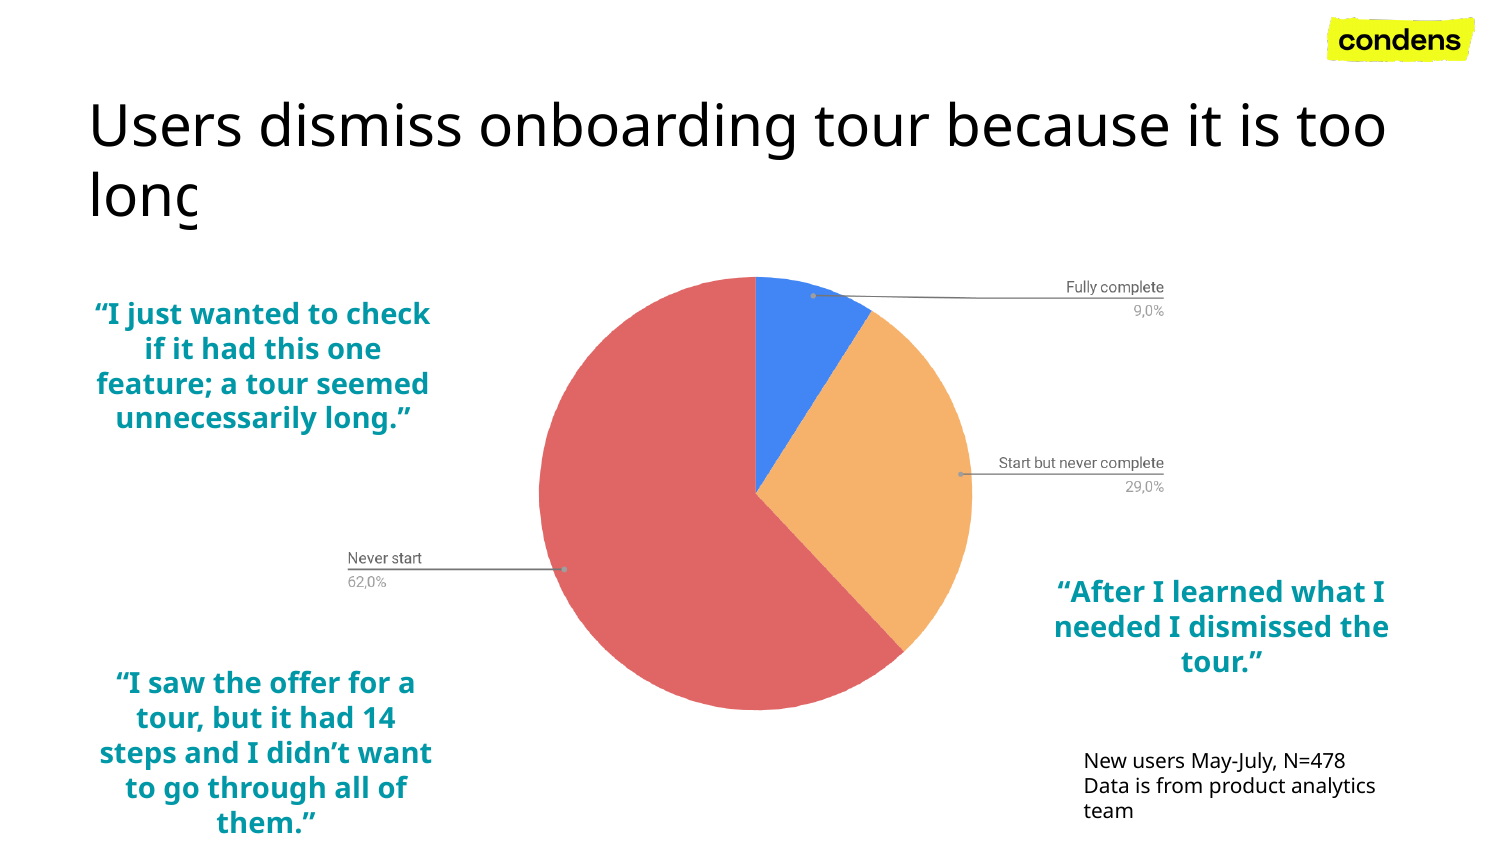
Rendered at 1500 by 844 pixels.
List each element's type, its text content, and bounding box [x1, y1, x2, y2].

text_box “I saw the offer for a tour, but it had 14 steps and I didn’t want to go through all of them.” [82, 649, 450, 830]
text_box New users May-July, N=478 Data is from product analytics team [1068, 732, 1418, 798]
picture [1327, 17, 1475, 62]
picture [196, 168, 1234, 764]
text_box “After I learned what I needed I dismissed the tour.” [1238, 557, 1405, 688]
title Users dismiss onboarding tour because it is too long [88, 72, 1449, 167]
text_box “I just wanted to check if it had this one feature; a tour seemed unnecessarily long.” [70, 279, 191, 461]
